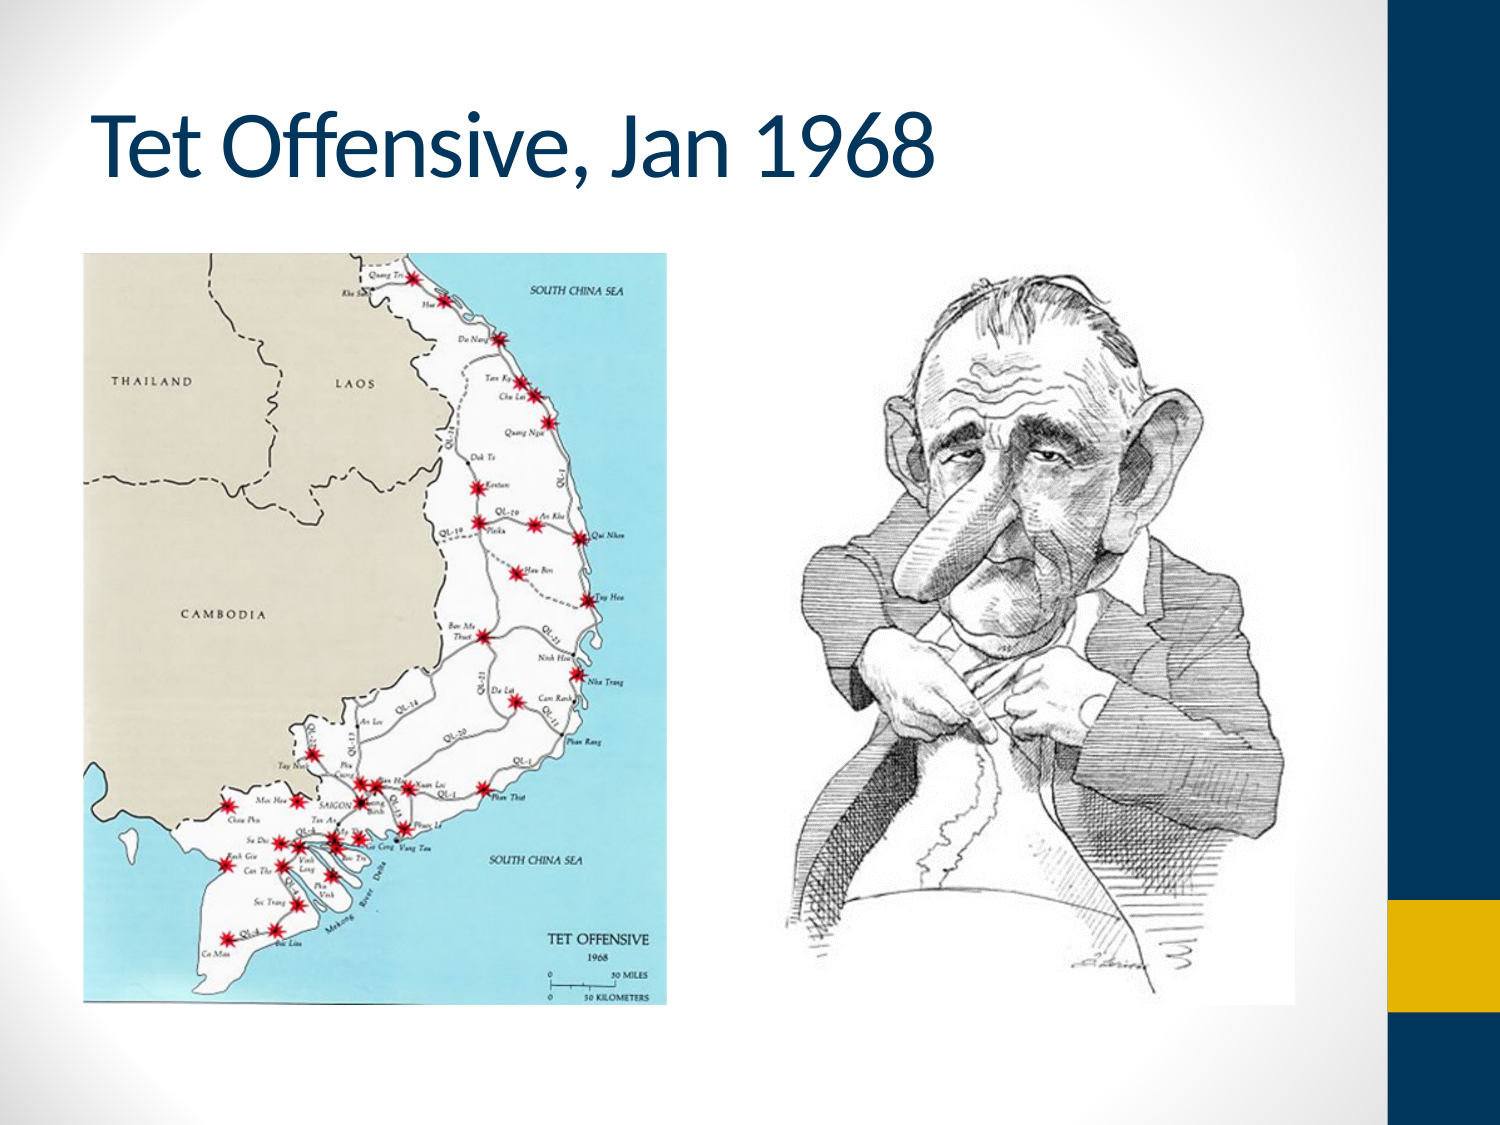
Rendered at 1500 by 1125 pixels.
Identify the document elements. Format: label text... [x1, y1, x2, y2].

title Tet Offensive, Jan 1968 [75, 45, 1325, 233]
picture [0, 0, 1387, 1125]
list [754, 251, 1296, 1006]
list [82, 251, 668, 1006]
